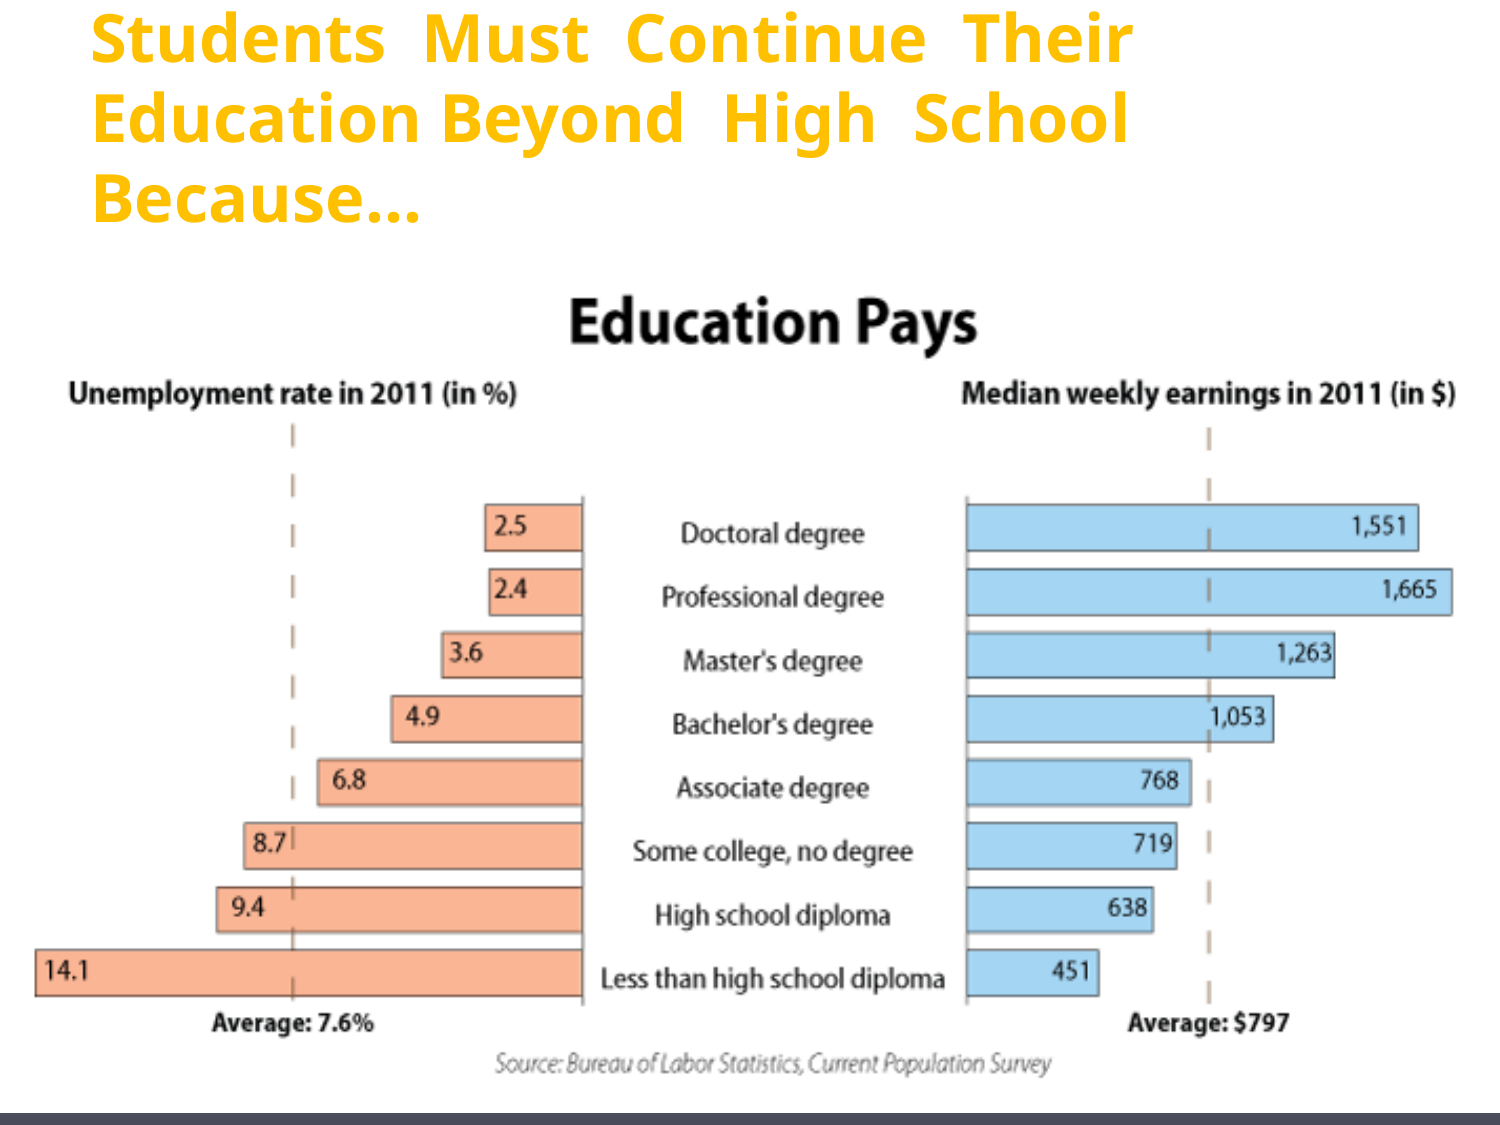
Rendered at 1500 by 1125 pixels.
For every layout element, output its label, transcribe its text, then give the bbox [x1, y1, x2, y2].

picture [0, 262, 1500, 1113]
title Students Must Continue Their Education Beyond High School Because… [75, 62, 1425, 250]
